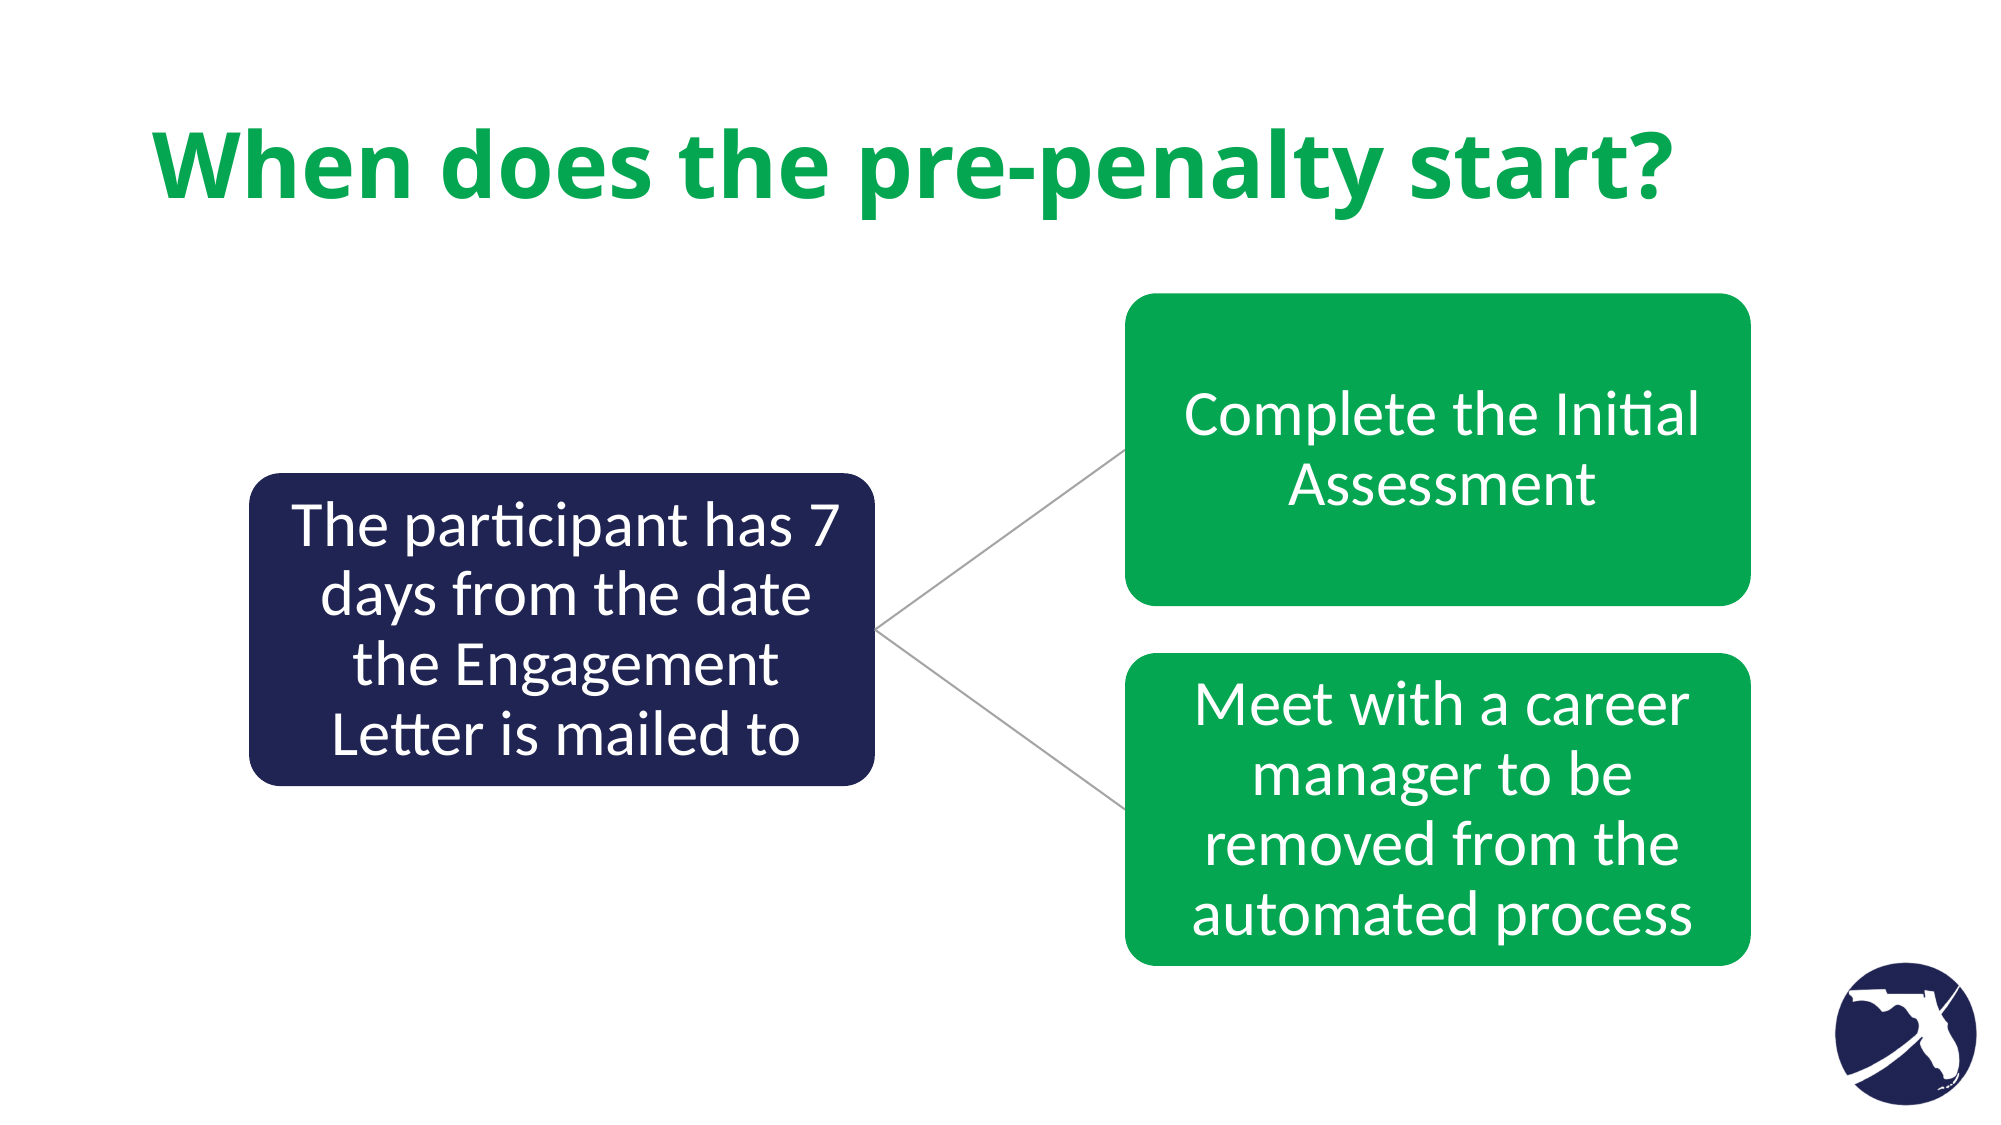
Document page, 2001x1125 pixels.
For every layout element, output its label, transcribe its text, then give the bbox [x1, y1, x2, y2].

picture [1834, 961, 1979, 1109]
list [248, 248, 1752, 1011]
title When does the pre-penalty start? [137, 59, 1863, 278]
